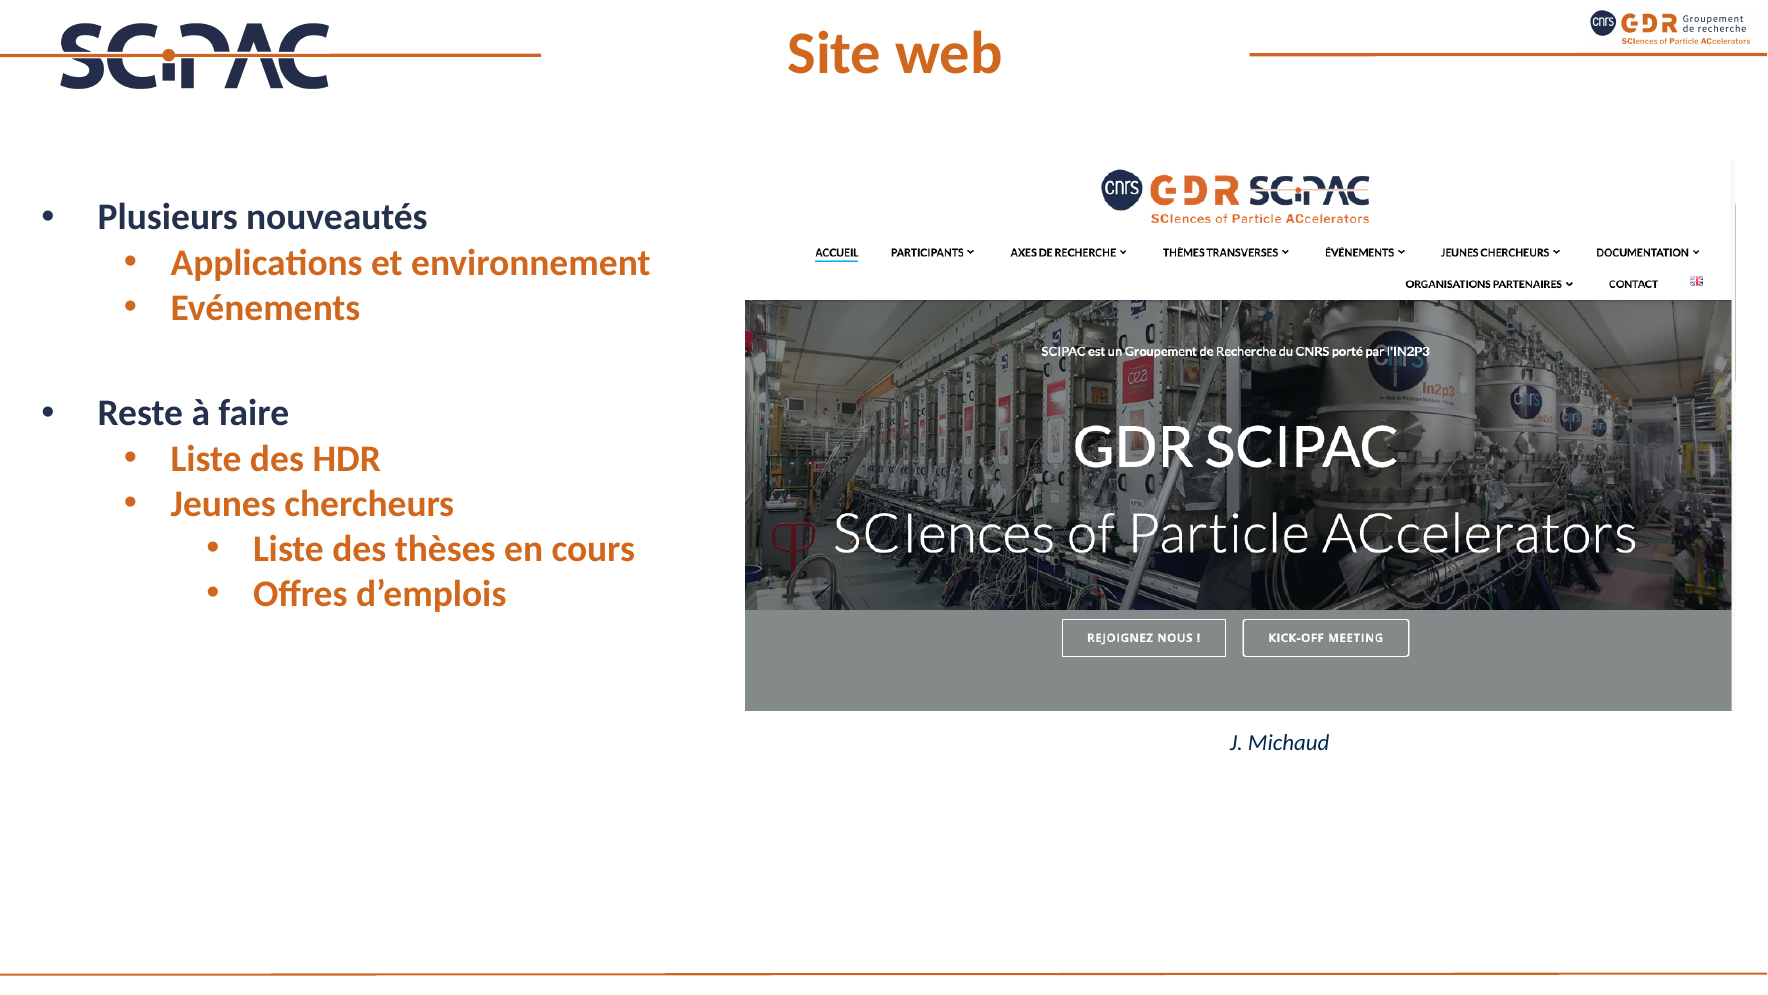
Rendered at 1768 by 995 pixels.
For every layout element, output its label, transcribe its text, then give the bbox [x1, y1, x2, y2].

text_box Plusieurs nouveautés Applications et environnement Evénements Reste à faire Liste des HDR Jeunes chercheurs Liste des thèses en cours Offres d’emplois [26, 189, 742, 728]
picture [56, 19, 333, 53]
picture [745, 160, 1736, 711]
picture [1588, 8, 1754, 46]
title Site web [541, 0, 1250, 108]
text_box J. Michaud [1214, 720, 1345, 763]
picture [56, 57, 333, 93]
